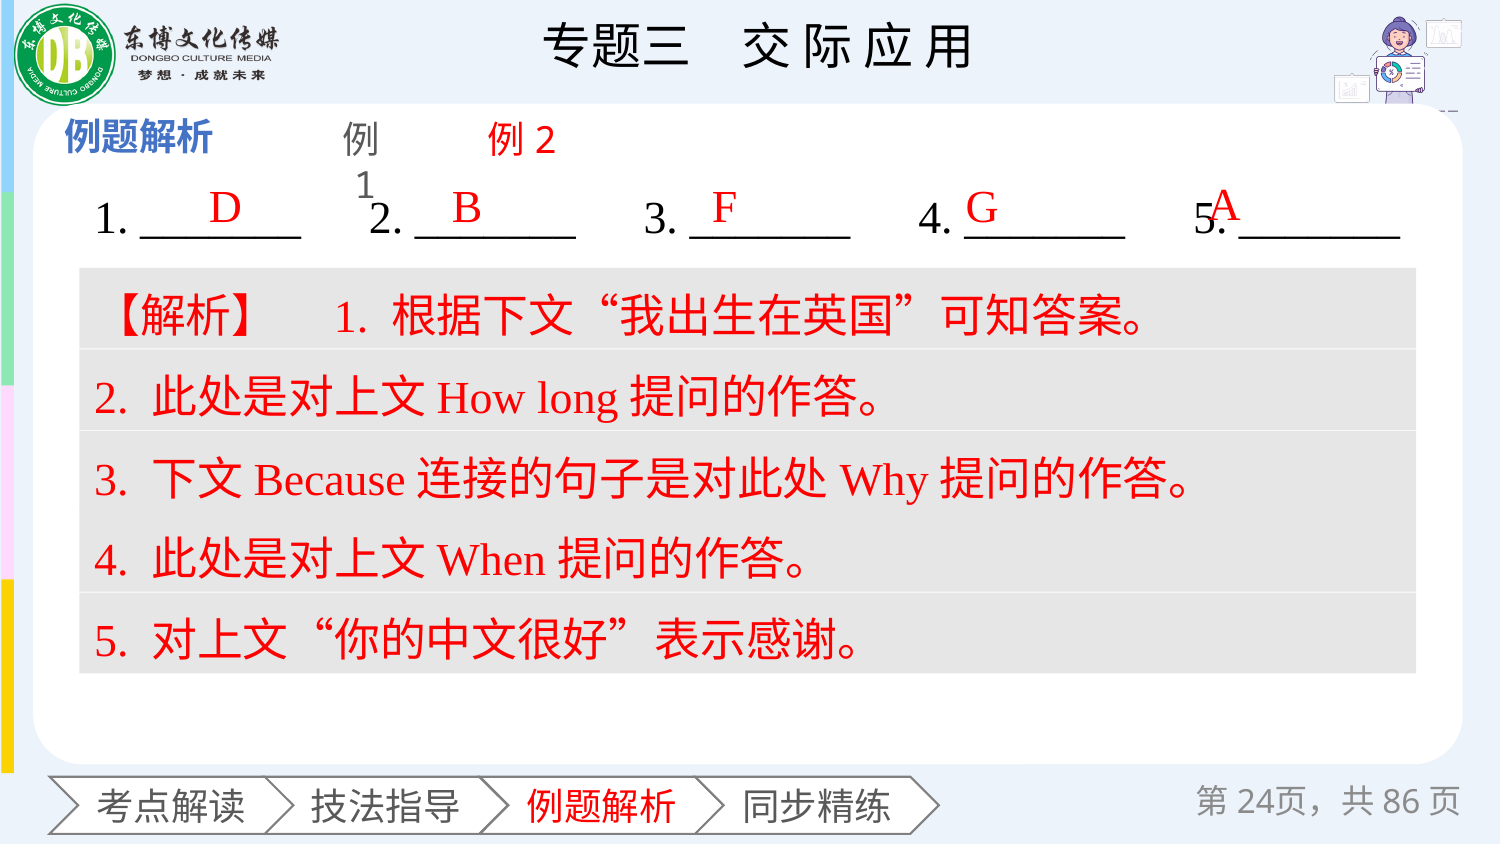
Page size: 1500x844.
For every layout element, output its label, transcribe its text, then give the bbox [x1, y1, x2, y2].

text_box D [179, 168, 272, 239]
text_box 例1 [318, 108, 413, 214]
text_box 【解析】 1. 根据下文“我出生在英国”可知答案。 [79, 267, 1417, 349]
text_box G [935, 168, 1029, 239]
picture [1312, 0, 1487, 131]
text_box 5. 对上文“你的中文很好”表示感谢。 [79, 592, 1417, 674]
text_box 4. 此处是对上文When提问的作答。 [79, 511, 1417, 592]
text_box 3. 下文Because连接的句子是对此处Why提问的作答。 [79, 430, 1417, 511]
text_box F [678, 168, 771, 239]
text_box 1. _______ 2. _______ 3. _______ 4. _______ 5. _______ [79, 168, 1417, 250]
slide_number 第页，共86页 [1172, 780, 1477, 826]
picture [14, 3, 280, 106]
text_box 例2 [462, 108, 583, 169]
text_box A [1177, 167, 1271, 238]
text_box B [420, 168, 514, 239]
text_box 2. 此处是对上文How long提问的作答。 [79, 349, 1417, 430]
